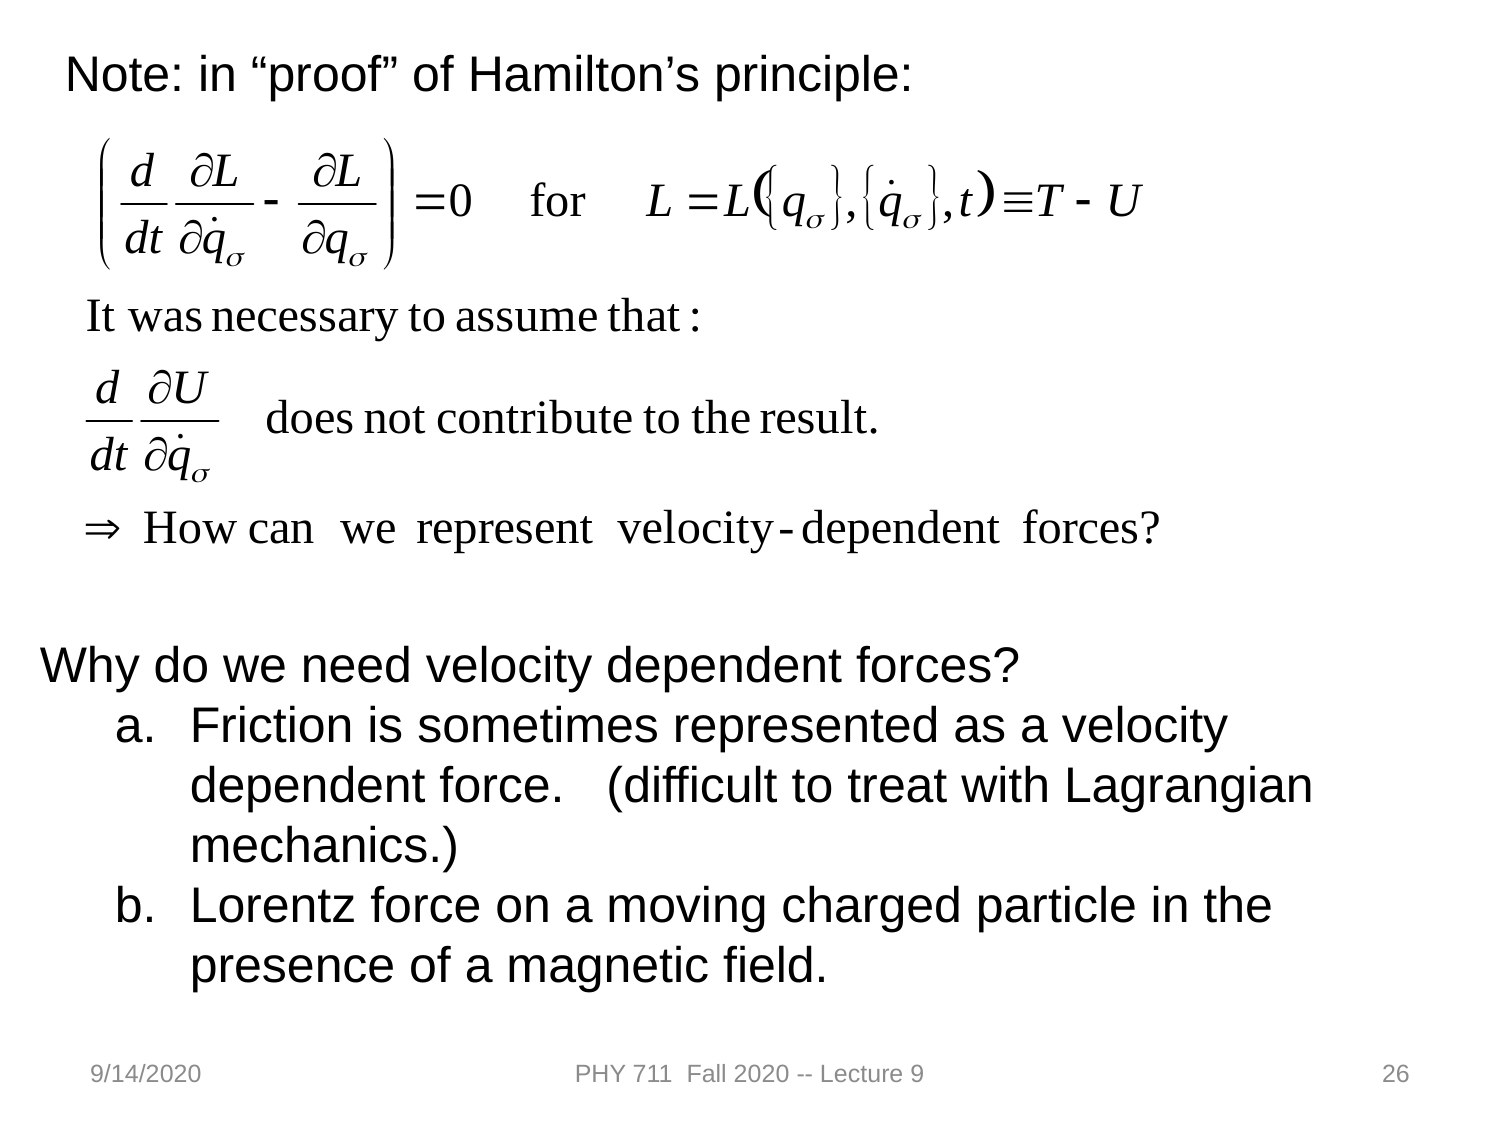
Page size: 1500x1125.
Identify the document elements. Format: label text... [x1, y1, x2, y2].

text_box Why do we need velocity dependent forces? Friction is sometimes represented as a velocity dependent force. (difficult to treat with Lagrangian mechanics.) Lorentz force on a moving charged particle in the presence of a magnetic field. [24, 624, 1425, 1000]
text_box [77, 130, 1167, 563]
text_box Note: in “proof” of Hamilton’s principle: [49, 33, 1338, 109]
slide_number 26 [1074, 1042, 1425, 1103]
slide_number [75, 1042, 425, 1103]
footer PHY 711 Fall 2020 -- Lecture 9 [512, 1042, 988, 1103]
